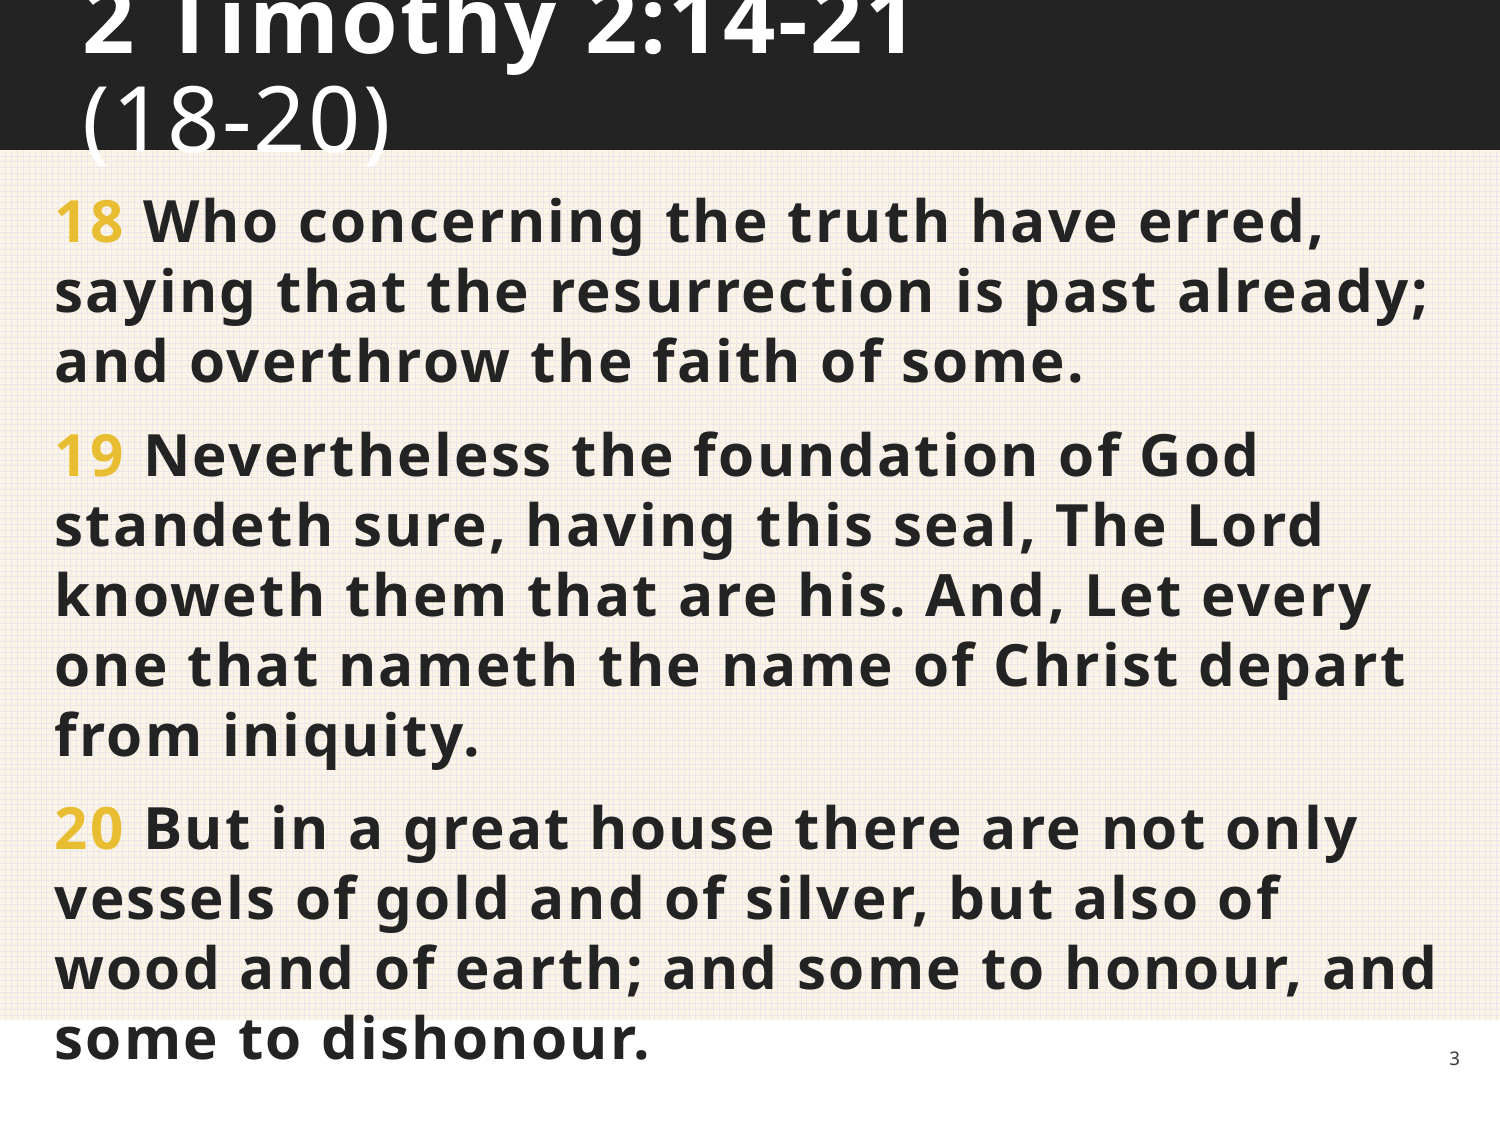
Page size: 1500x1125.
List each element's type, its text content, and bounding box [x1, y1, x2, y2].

list 18 Who concerning the truth have erred, saying that the resurrection is past already; and overthrow the faith of some. 19 Nevertheless the foundation of God standeth sure, having this seal, The Lord knoweth them that are his. And, Let every one that nameth the name of Christ depart from iniquity. 20 But in a great house there are not only vessels of gold and of silver, but also of wood and of earth; and some to honour, and some to dishonour. [39, 176, 1464, 1009]
title 2 Timothy 2:14-21 (18-20) [64, 30, 1135, 114]
slide_number 3 [1371, 1037, 1476, 1083]
